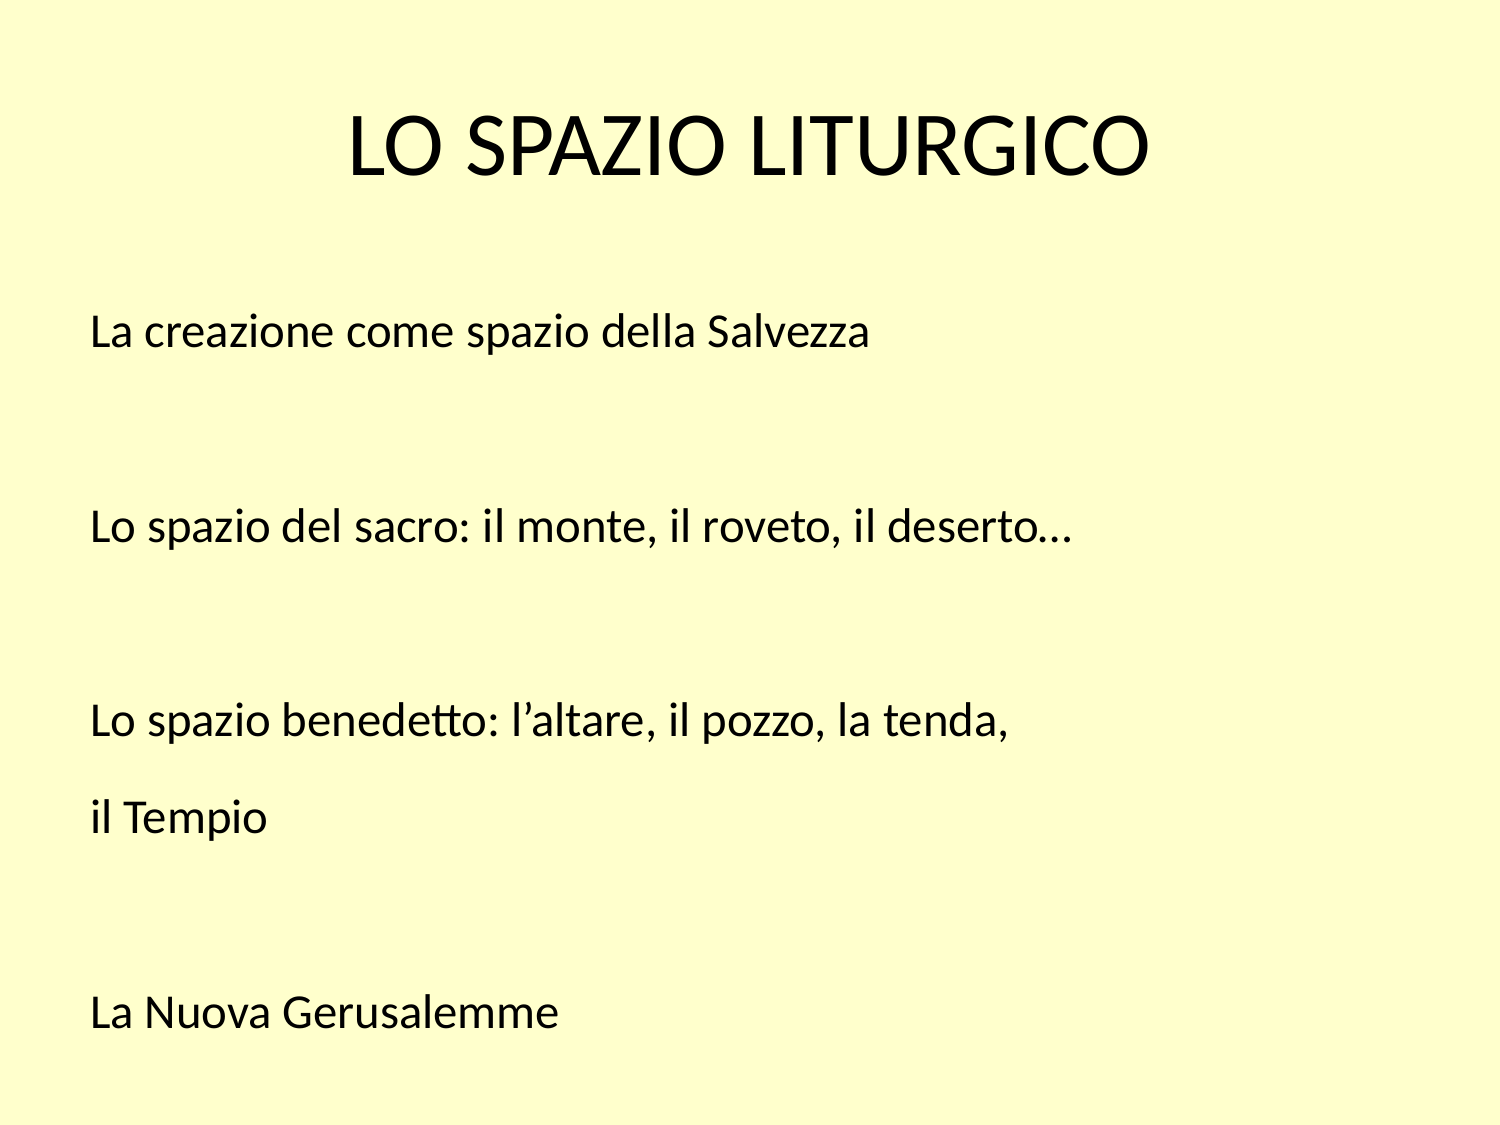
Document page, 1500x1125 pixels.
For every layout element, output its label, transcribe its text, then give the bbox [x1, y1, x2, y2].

title LO SPAZIO LITURGICO [75, 45, 1425, 233]
list La creazione come spazio della Salvezza Lo spazio del sacro: il monte, il roveto, il deserto… Lo spazio benedetto: l’altare, il pozzo, la tenda, il Tempio La Nuova Gerusalemme [75, 262, 1425, 1055]
